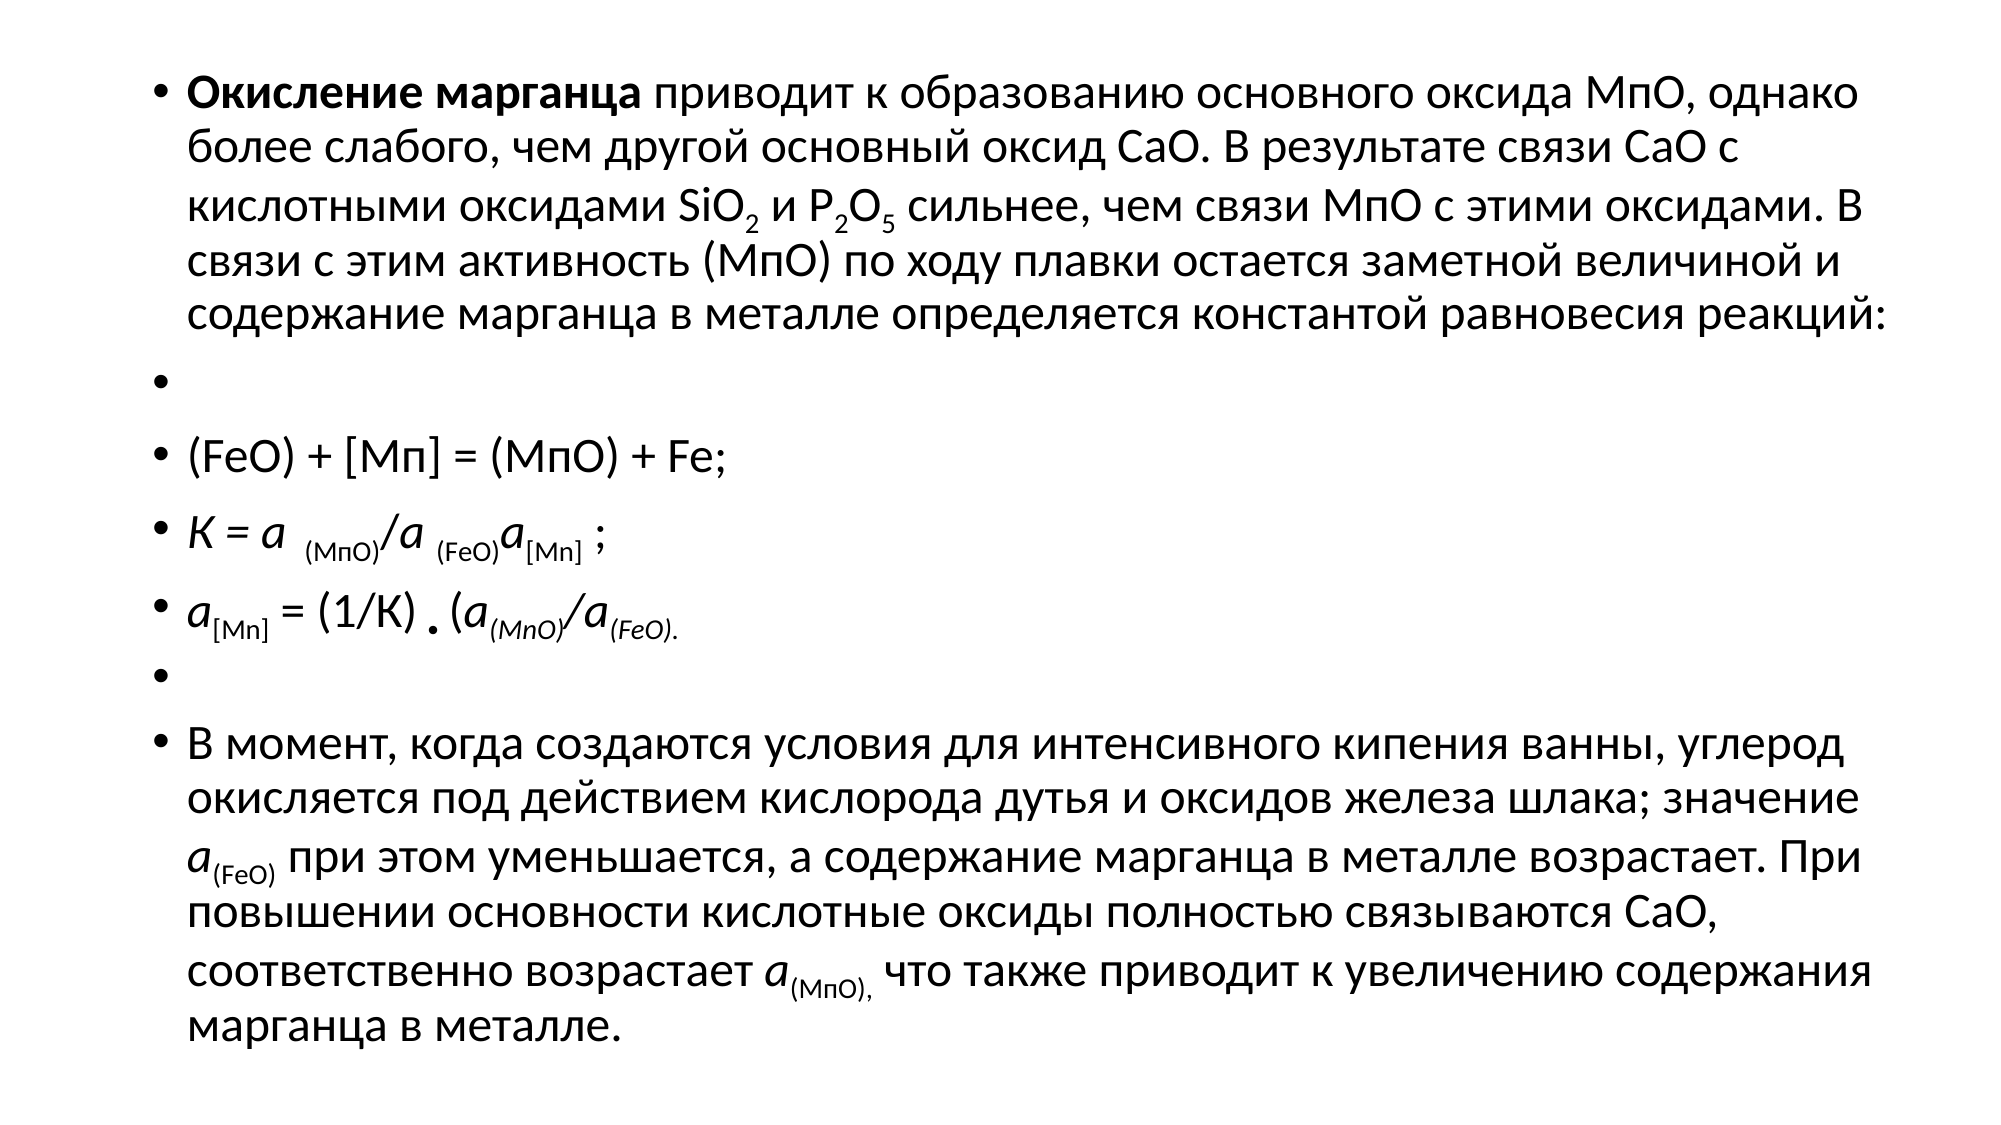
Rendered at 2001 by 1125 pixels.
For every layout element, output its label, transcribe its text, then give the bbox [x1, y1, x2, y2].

list Окисление марганца приводит к об­разованию основного оксида МпО, однако более слабого, чем другой ос­новный оксид СаО. В результате связи СаО с кислотными оксидами SiO2 и Р2О5 сильнее, чем связи МпО с этими оксидами. В связи с этим активность (МпО) по ходу плавки остается замет­ной величиной и содержание марган­ца в металле определяется константой равновесия реакций: (FeO) + [Мп] = (МпО) + Fe; К = a (МпО)/a (FеО)а[Mn] ; а[Mn] = (1/К) ∙ (а(MnO)/a(FeO). В момент, когда создаются условия для интенсивного кипения ванны, уг­лерод окисляется под действием кис­лорода дутья и оксидов железа шлака; значение a(FеO) при этом уменьшается, а содержание марганца в металле воз­растает. При повышении основности кислотные оксиды полностью связы­ваются СаО, соответственно возрас­тает а(МпО), что также приводит к уве­личению содержания марганца в ме­талле. [137, 58, 1912, 1084]
